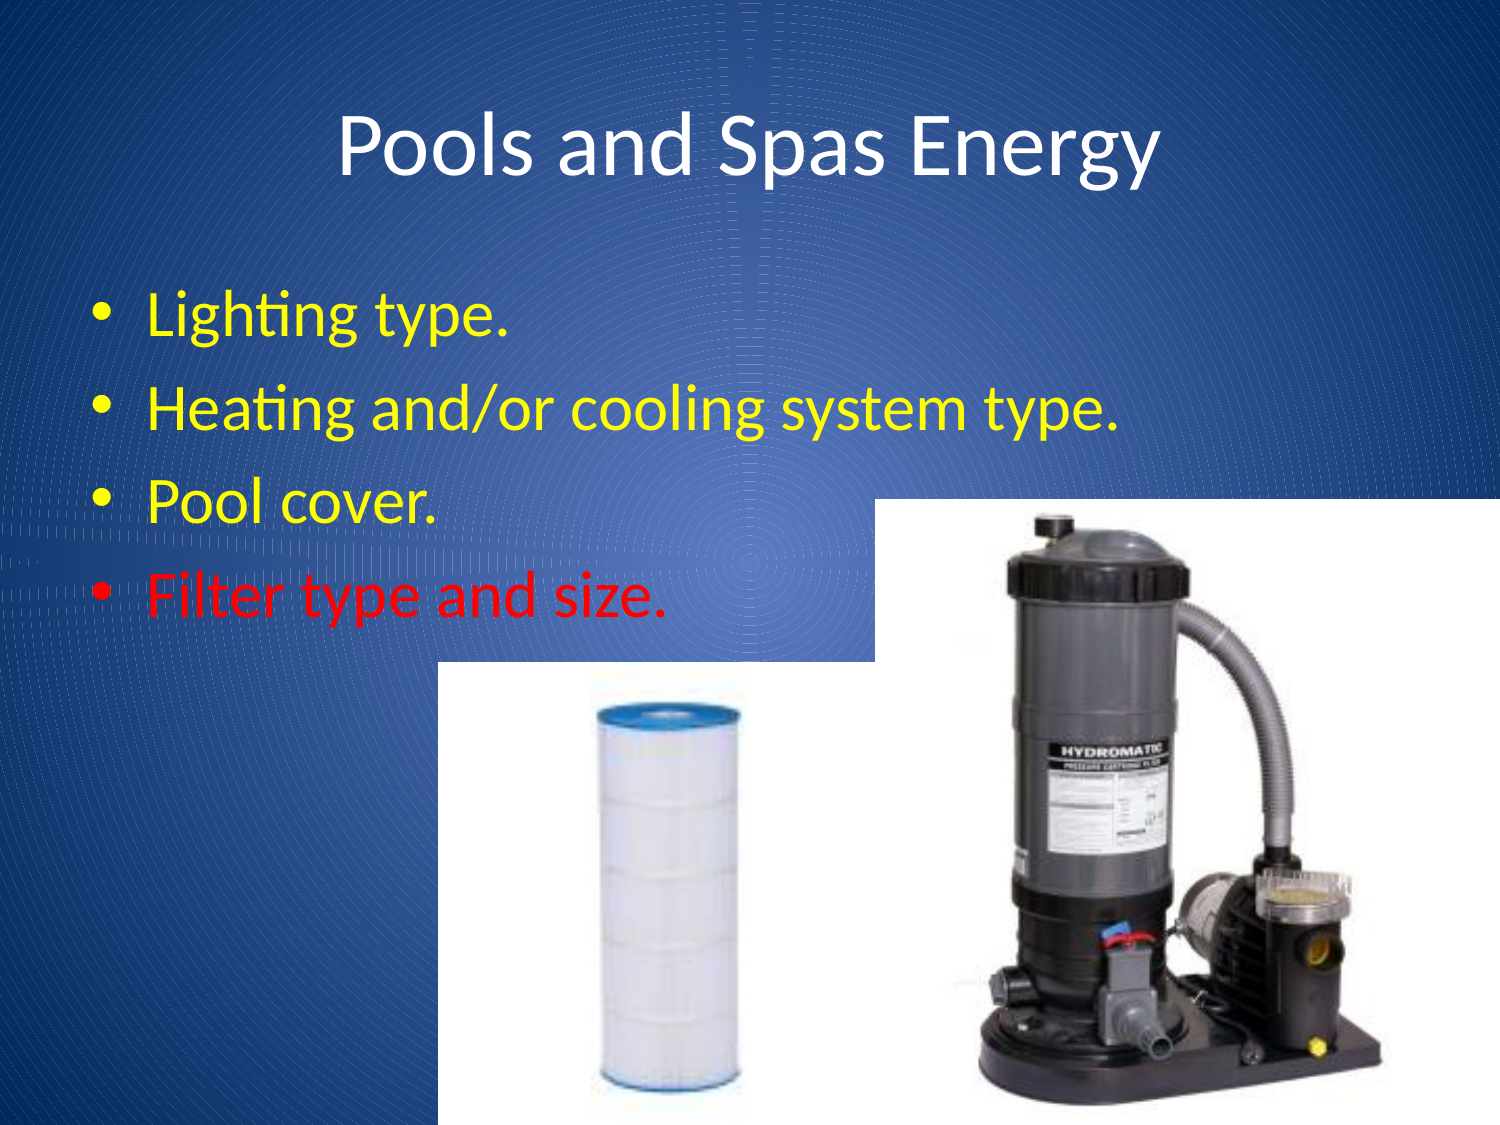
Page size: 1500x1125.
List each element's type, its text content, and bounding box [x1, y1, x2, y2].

picture [438, 499, 1500, 1125]
list Lighting type. Heating and/or cooling system type. Pool cover. Filter type and size. [75, 262, 1425, 1005]
title Pools and Spas Energy [75, 45, 1425, 233]
